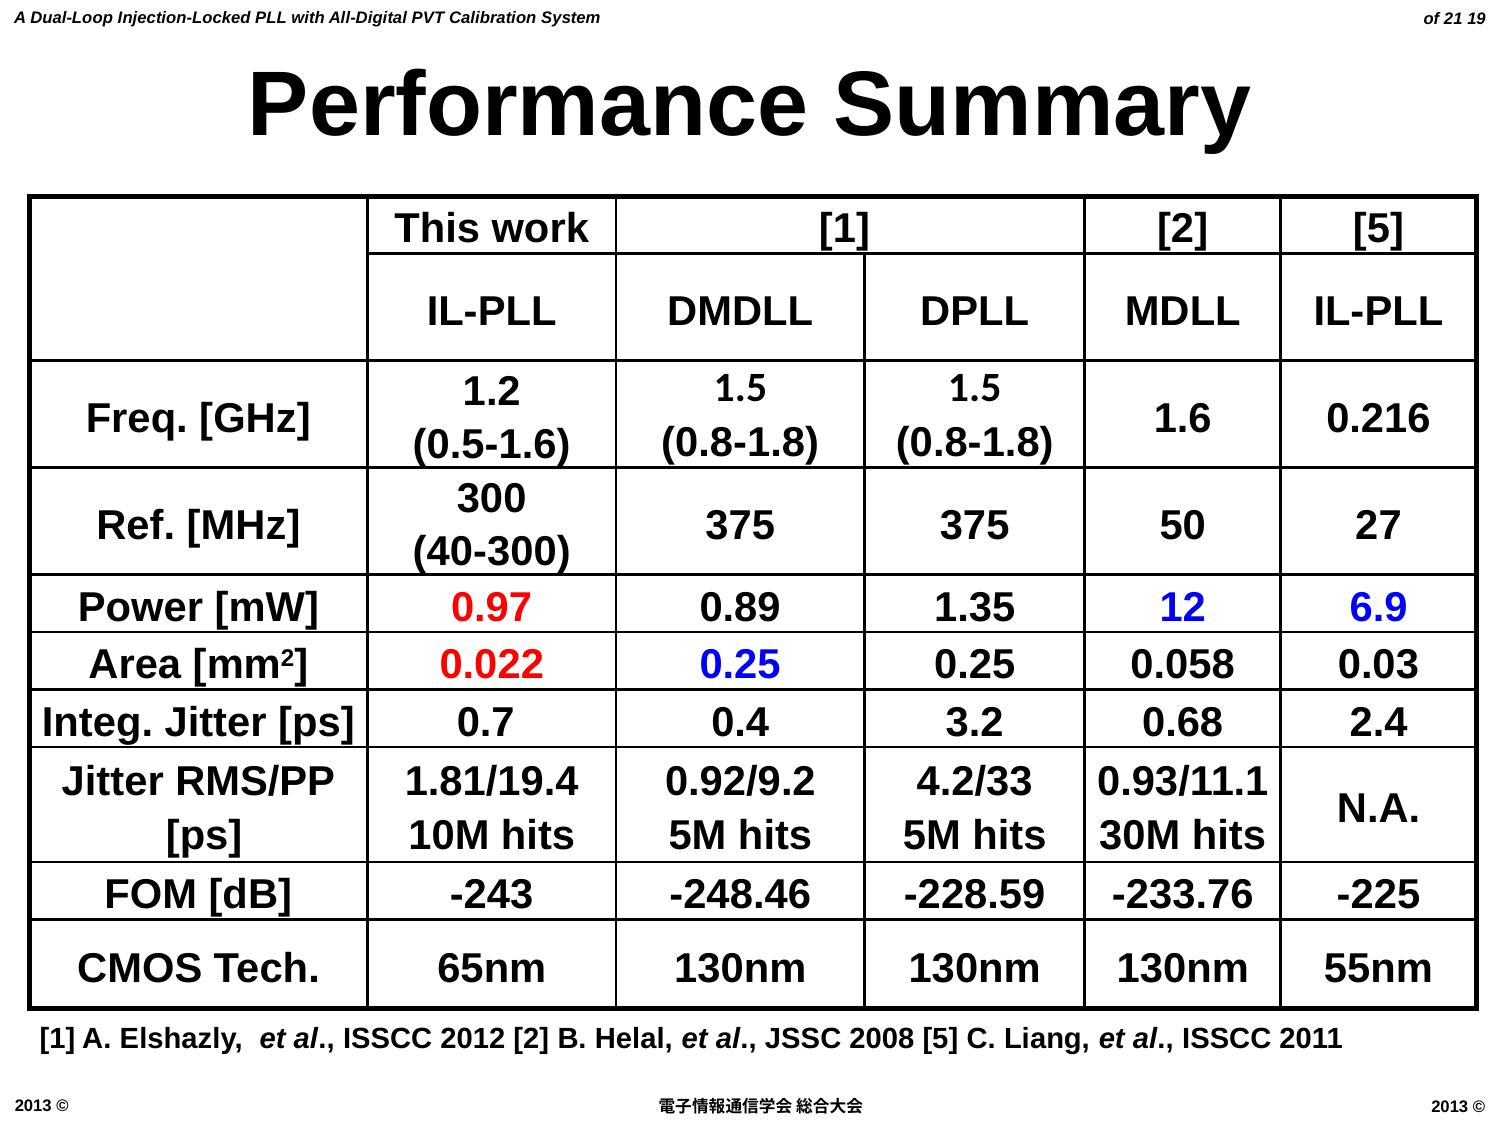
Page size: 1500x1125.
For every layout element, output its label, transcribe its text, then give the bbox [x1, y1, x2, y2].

table_cell 130nm [1086, 921, 1279, 1006]
table_cell -228.59 [866, 863, 1083, 918]
table_cell 12 [1086, 576, 1279, 631]
table_cell 1.5 (0.8-1.8) [617, 362, 863, 466]
table_header [32, 199, 366, 359]
table_cell 2.4 [1282, 691, 1474, 746]
table_cell 1.35 [866, 576, 1083, 631]
table_cell N.A. [1282, 748, 1474, 861]
table_cell Jitter RMS/PP [ps] [32, 748, 366, 861]
table_cell 130nm [866, 921, 1083, 1006]
table_cell 65nm [369, 921, 615, 1006]
table_cell 0.68 [1086, 691, 1279, 746]
table_cell Freq. [GHz] [32, 362, 366, 466]
table_cell CMOS Tech. [32, 921, 366, 1006]
table_cell FOM [dB] [32, 863, 366, 918]
table_cell 0.216 [1282, 362, 1474, 466]
table_cell 0.25 [866, 633, 1083, 688]
table_cell 130nm [617, 921, 863, 1006]
table_cell -243 [369, 863, 615, 918]
table_cell IL-PLL [1282, 255, 1474, 359]
table_cell 300 (40-300) [369, 469, 615, 573]
table_cell 1.6 [1086, 362, 1279, 466]
table_cell Power [mW] [32, 576, 366, 631]
table_cell 4.2/33 5M hits [866, 748, 1083, 861]
table_cell 50 [1086, 469, 1279, 573]
table_header [1] [617, 199, 1083, 252]
table_cell 0.4 [617, 691, 863, 746]
text_box [1] A. Elshazly, et al., ISSCC 2012 [2] B. Helal, et al., JSSC 2008 [5] C. Liang, et al., ISSCC 2011 [24, 1012, 1359, 1063]
table_cell 1.81/19.4 10M hits [369, 748, 615, 861]
table_cell 0.25 [617, 633, 863, 688]
table_cell DPLL [866, 255, 1083, 359]
table_cell 0.89 [617, 576, 863, 631]
table_cell 55nm [1282, 921, 1474, 1006]
table_cell 0.7 [369, 691, 615, 746]
table_cell 0.97 [369, 576, 615, 631]
table_cell 1.5 (0.8-1.8) [866, 362, 1083, 466]
table_cell 0.022 [369, 633, 615, 688]
table_header [2] [1086, 199, 1279, 252]
table_cell Integ. Jitter [ps] [32, 691, 366, 746]
table_cell -225 [1282, 863, 1474, 918]
table_cell 375 [866, 469, 1083, 573]
table_cell 0.058 [1086, 633, 1279, 688]
table_header [5] [1282, 199, 1474, 252]
table_cell Area [mm2] [32, 633, 366, 688]
table_cell 1.2 (0.5-1.6) [369, 362, 615, 466]
table_cell Ref. [MHz] [32, 469, 366, 573]
table_cell 27 [1282, 469, 1474, 573]
table_cell MDLL [1086, 255, 1279, 359]
table_cell -233.76 [1086, 863, 1279, 918]
table_cell -248.46 [617, 863, 863, 918]
table_cell 6.9 [1282, 576, 1474, 631]
table_cell 3.2 [866, 691, 1083, 746]
table_cell 375 [617, 469, 863, 573]
table_cell 0.92/9.2 5M hits [617, 748, 863, 861]
table_cell 0.93/11.1 30M hits [1086, 748, 1279, 861]
table_cell IL-PLL [369, 255, 615, 359]
table_header This work [369, 199, 615, 252]
title Performance Summary [0, 35, 1500, 161]
table_cell DMDLL [617, 255, 863, 359]
table_cell 0.03 [1282, 633, 1474, 688]
